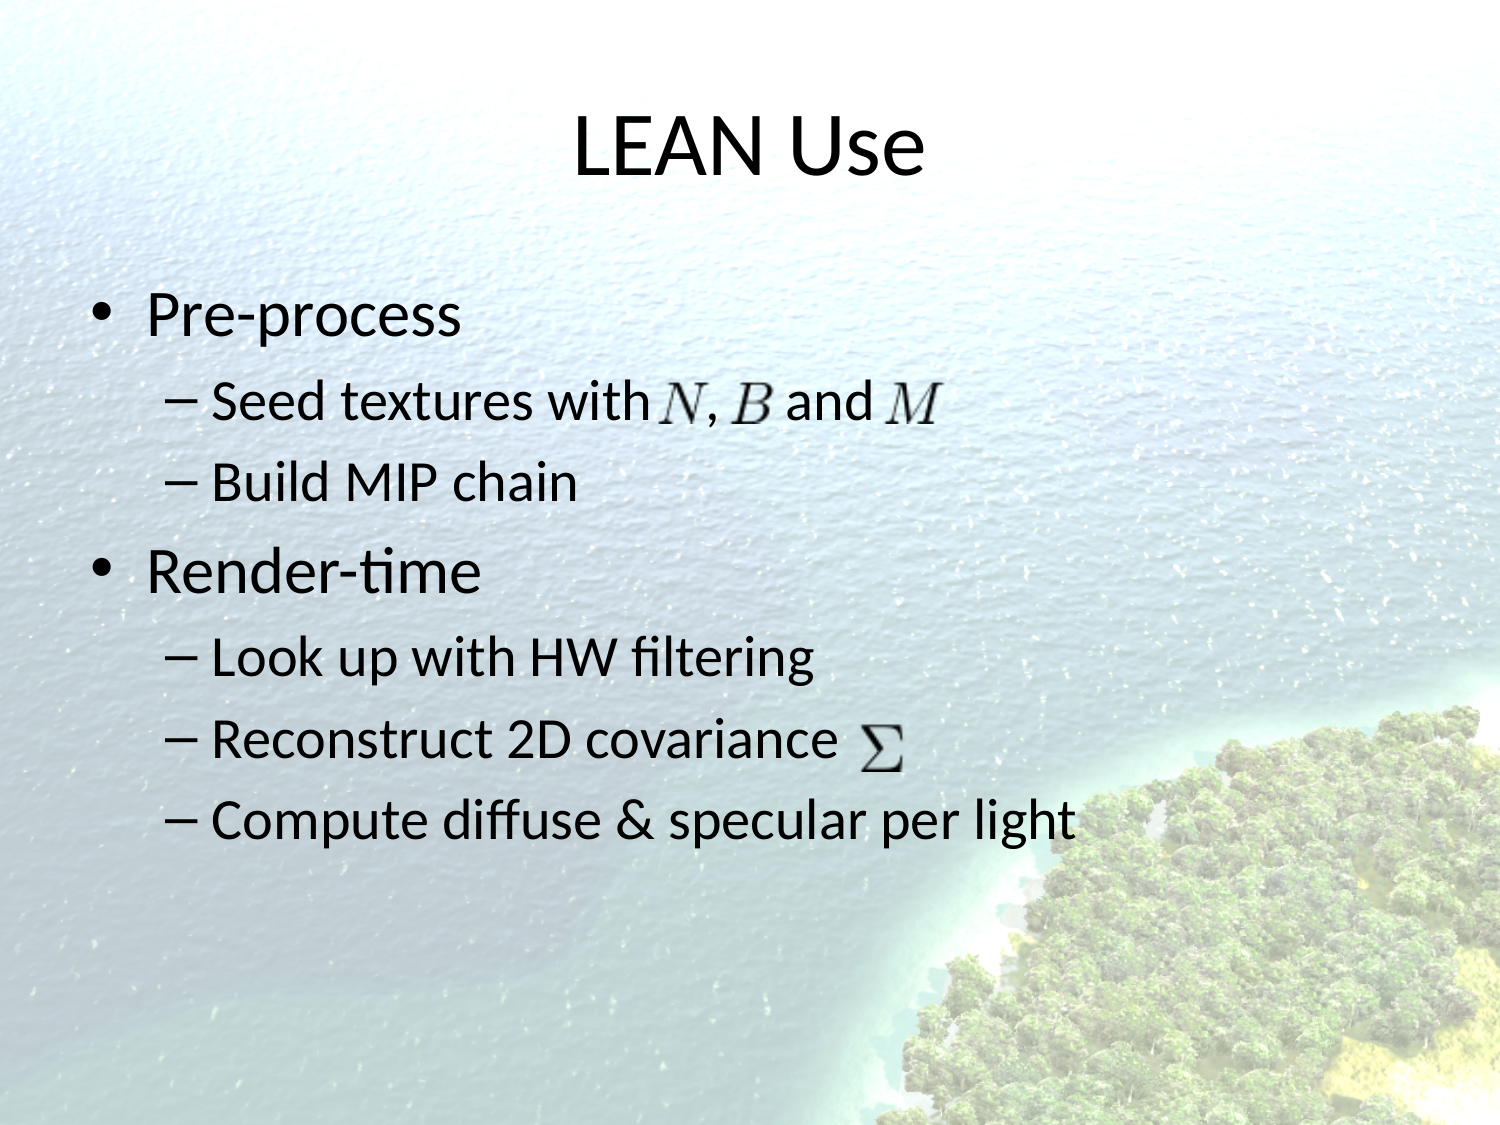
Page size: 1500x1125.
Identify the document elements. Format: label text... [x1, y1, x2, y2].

title LEAN Use [75, 45, 1425, 233]
picture [657, 379, 713, 424]
list Pre-process Seed textures with , and Build MIP chain Render-time Look up with HW filtering Reconstruct 2D covariance Compute diffuse & specular per light [75, 262, 1425, 1005]
picture [858, 721, 907, 772]
picture [881, 379, 948, 424]
picture [727, 379, 777, 424]
